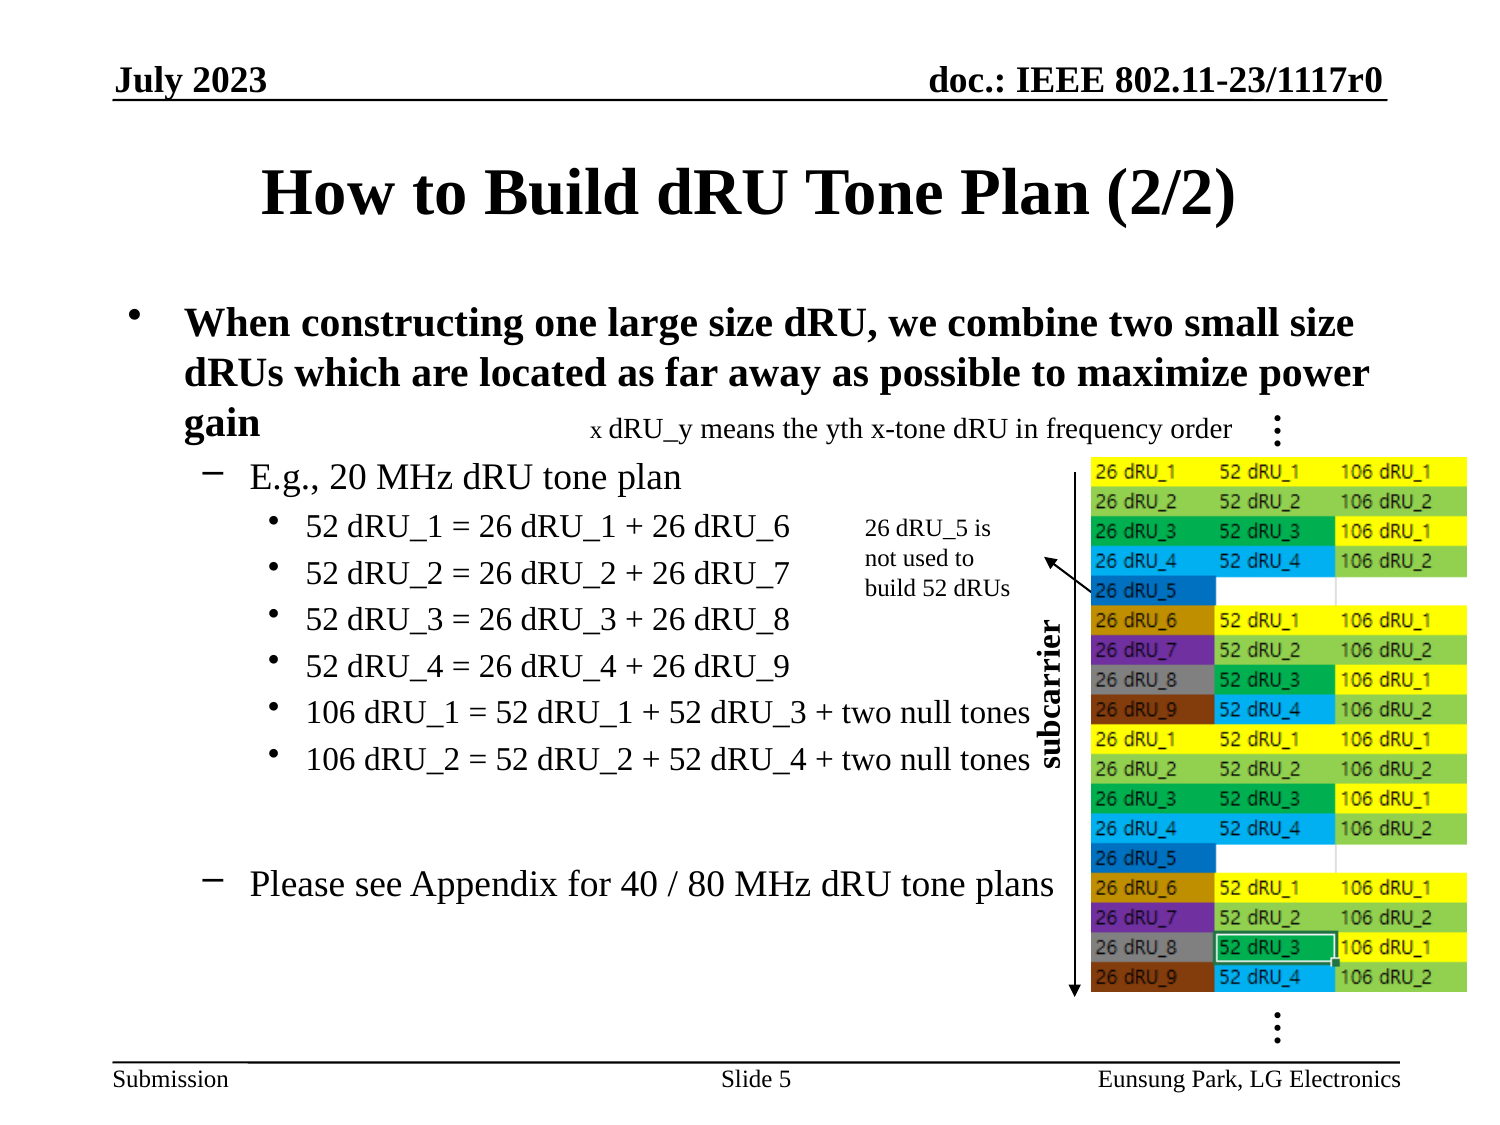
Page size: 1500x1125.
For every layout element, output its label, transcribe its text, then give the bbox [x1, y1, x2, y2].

slide_number Slide 5 [712, 1061, 800, 1093]
footer Eunsung Park, LG Electronics [1038, 1065, 1402, 1093]
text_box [849, 397, 1467, 1058]
list When constructing one large size dRU, we combine two small size dRUs which are located as far away as possible to maximize power gain E.g., 20 MHz dRU tone plan 52 dRU_1 = 26 dRU_1 + 26 dRU_6 52 dRU_2 = 26 dRU_2 + 26 dRU_7 52 dRU_3 = 26 dRU_3 + 26 dRU_8 52 dRU_4 = 26 dRU_4 + 26 dRU_9 106 dRU_1 = 52 dRU_1 + 52 dRU_3 + two null tones 106 dRU_2 = 52 dRU_2 + 52 dRU_4 + two null tones Please see Appendix for 40 / 80 MHz dRU tone plans [112, 287, 1388, 1000]
title How to Build dRU Tone Plan (2/2) [112, 112, 1388, 263]
text_box x dRU_y means the yth x-tone dRU in frequency order [574, 401, 844, 452]
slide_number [114, 54, 270, 101]
